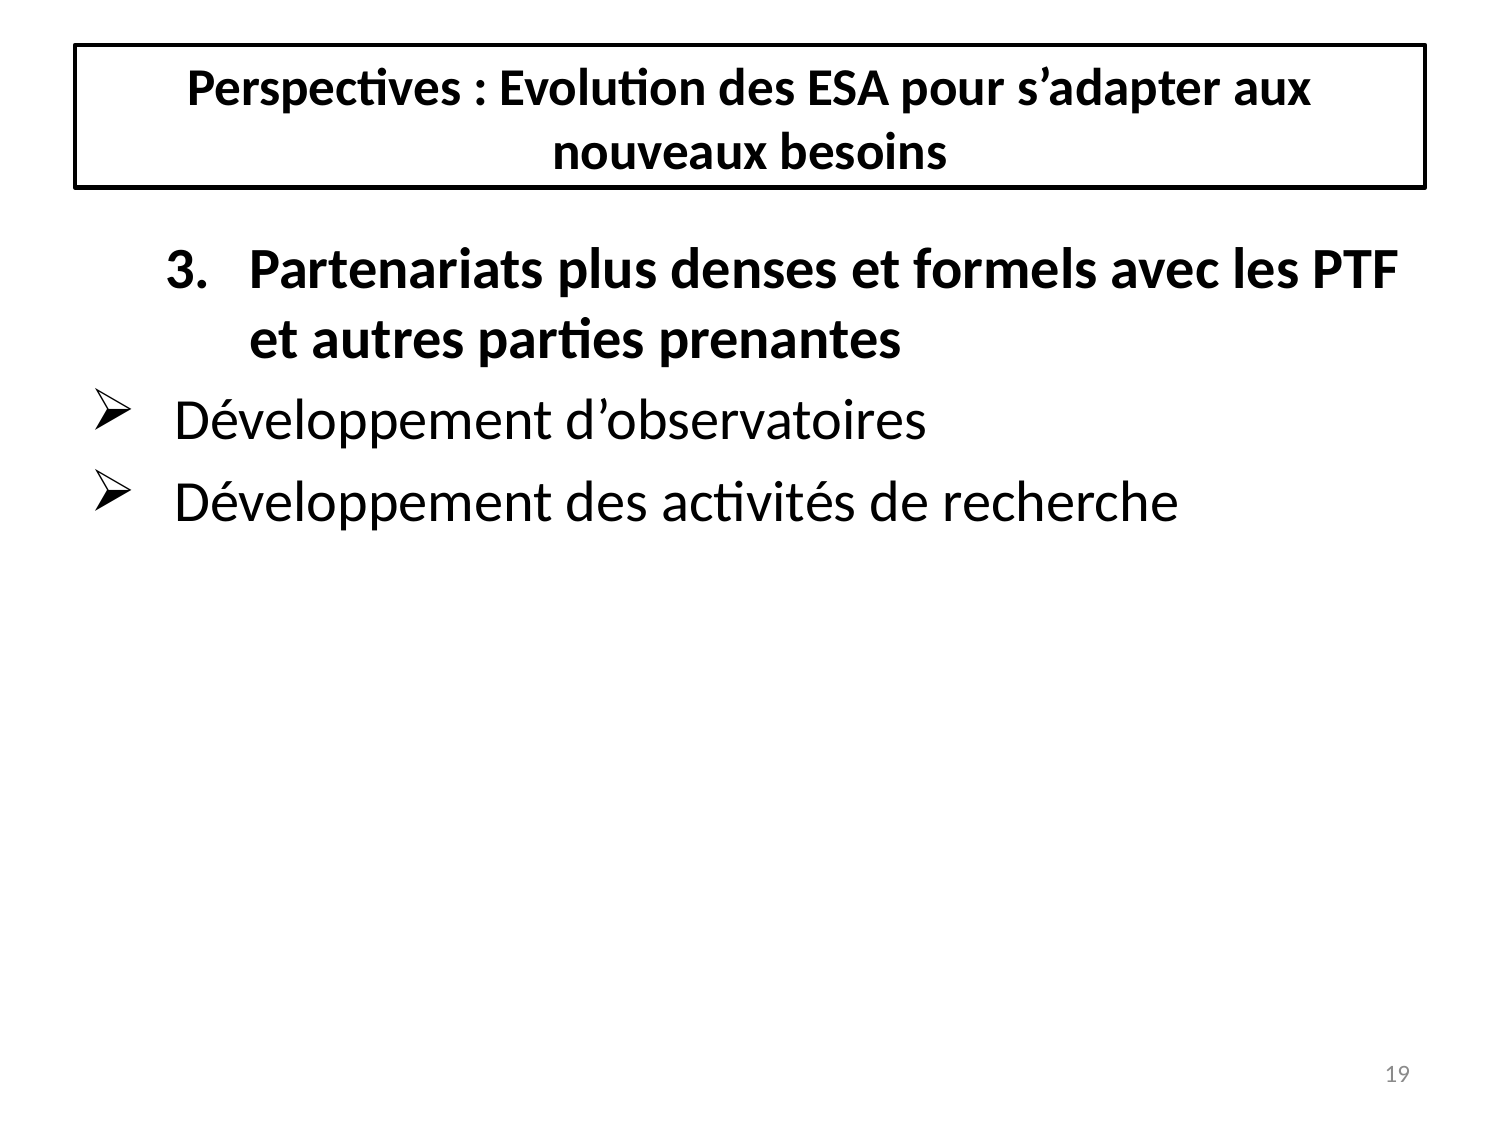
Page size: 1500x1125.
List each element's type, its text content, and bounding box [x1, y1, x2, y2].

slide_number 19 [1074, 1042, 1425, 1103]
title Perspectives : Evolution des ESA pour s’adapter aux nouveaux besoins [75, 45, 1425, 188]
list Partenariats plus denses et formels avec les PTF et autres parties prenantes Développement d’observatoires Développement des activités de recherche [75, 222, 1425, 1005]
